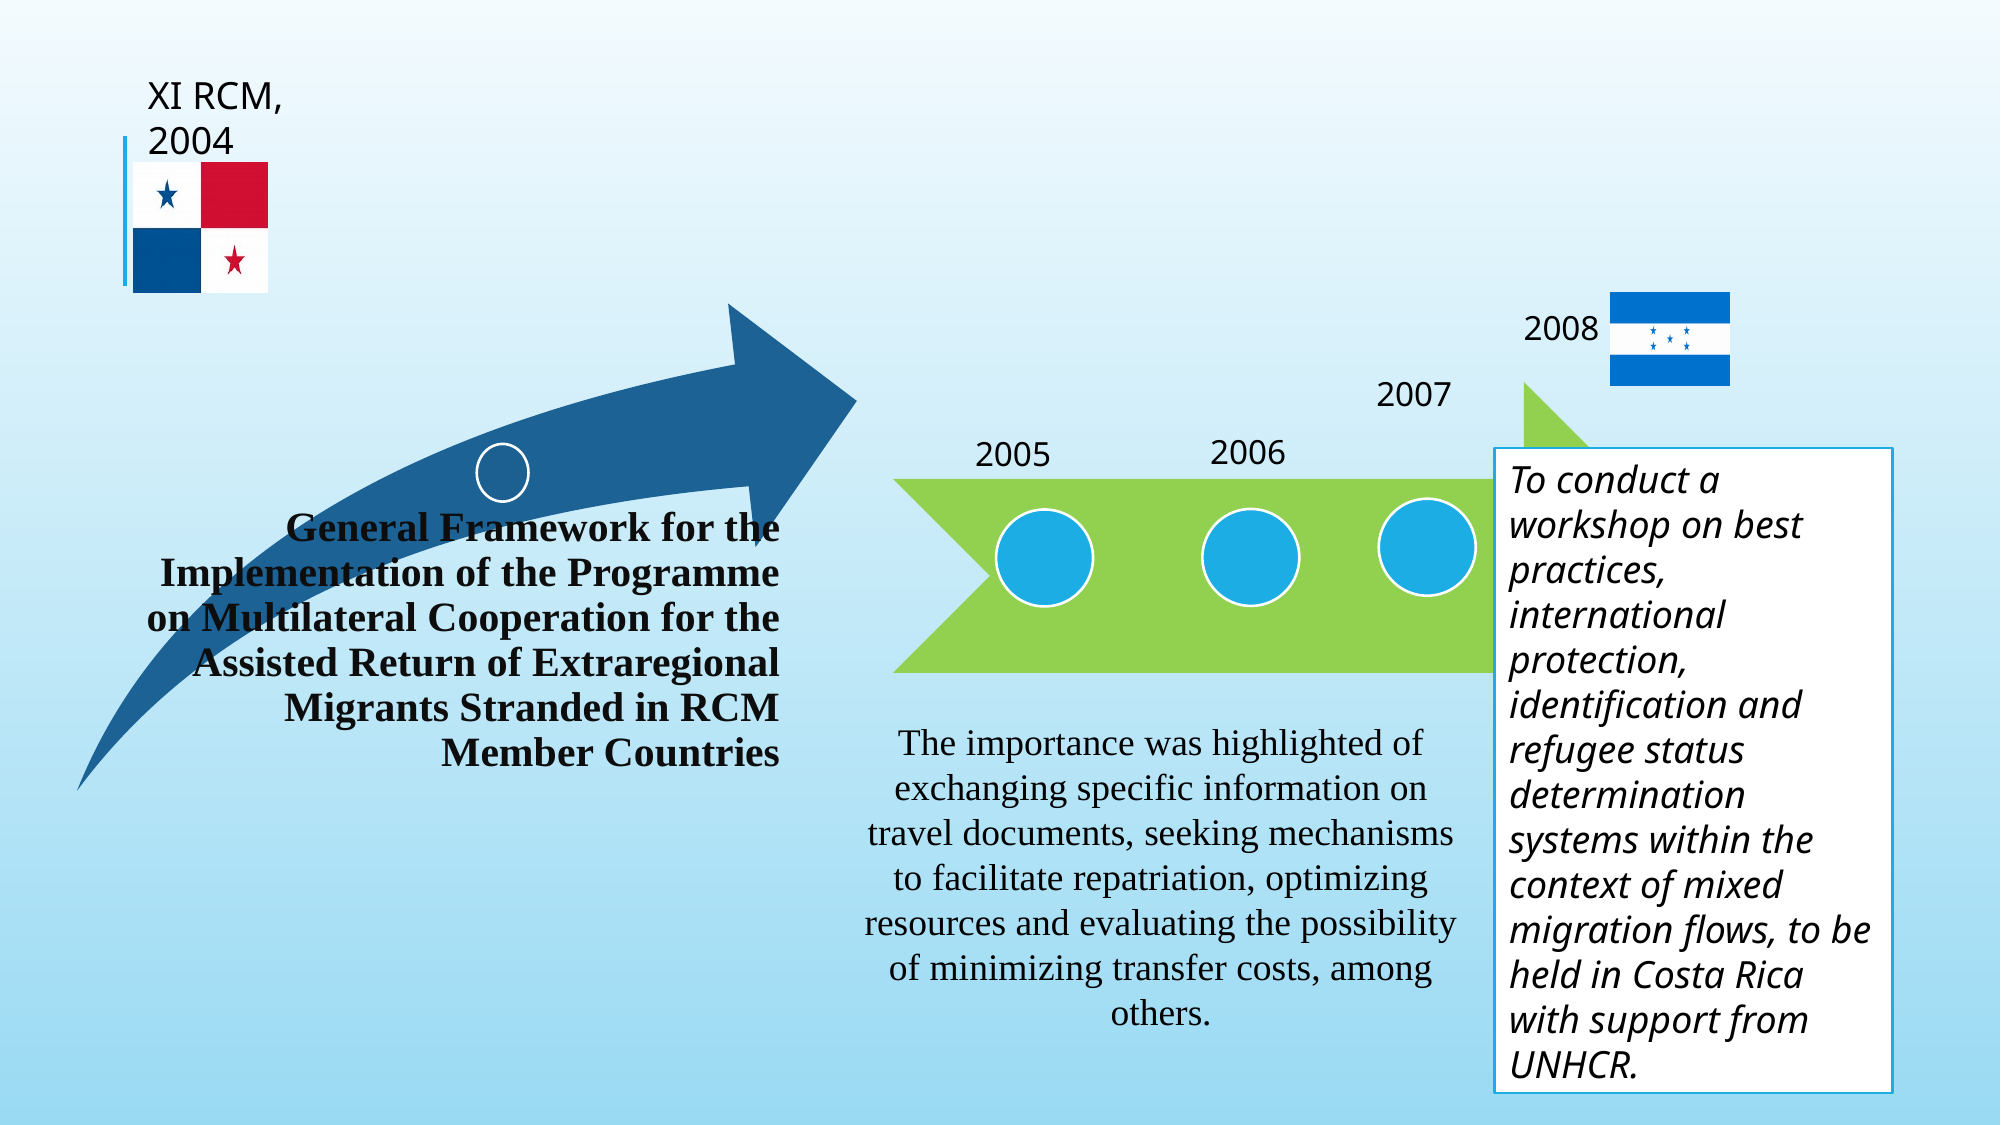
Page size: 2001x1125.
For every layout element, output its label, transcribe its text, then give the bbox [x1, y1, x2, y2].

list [97, 216, 878, 878]
picture [1609, 292, 1730, 386]
text_box The importance was highlighted of exchanging specific information on travel documents, seeking mechanisms to facilitate repatriation, optimizing resources and evaluating the possibility of minimizing transfer costs, among others. [839, 882, 885, 1041]
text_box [892, 104, 1718, 1075]
text_box XI RCM, 2004 [133, 64, 325, 170]
text_box To conduct a workshop on best practices, international protection, identification and refugee status determination systems within the context of mixed migration flows, to be held in Costa Rica with support from UNHCR. [1493, 447, 1894, 1094]
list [132, 162, 268, 293]
